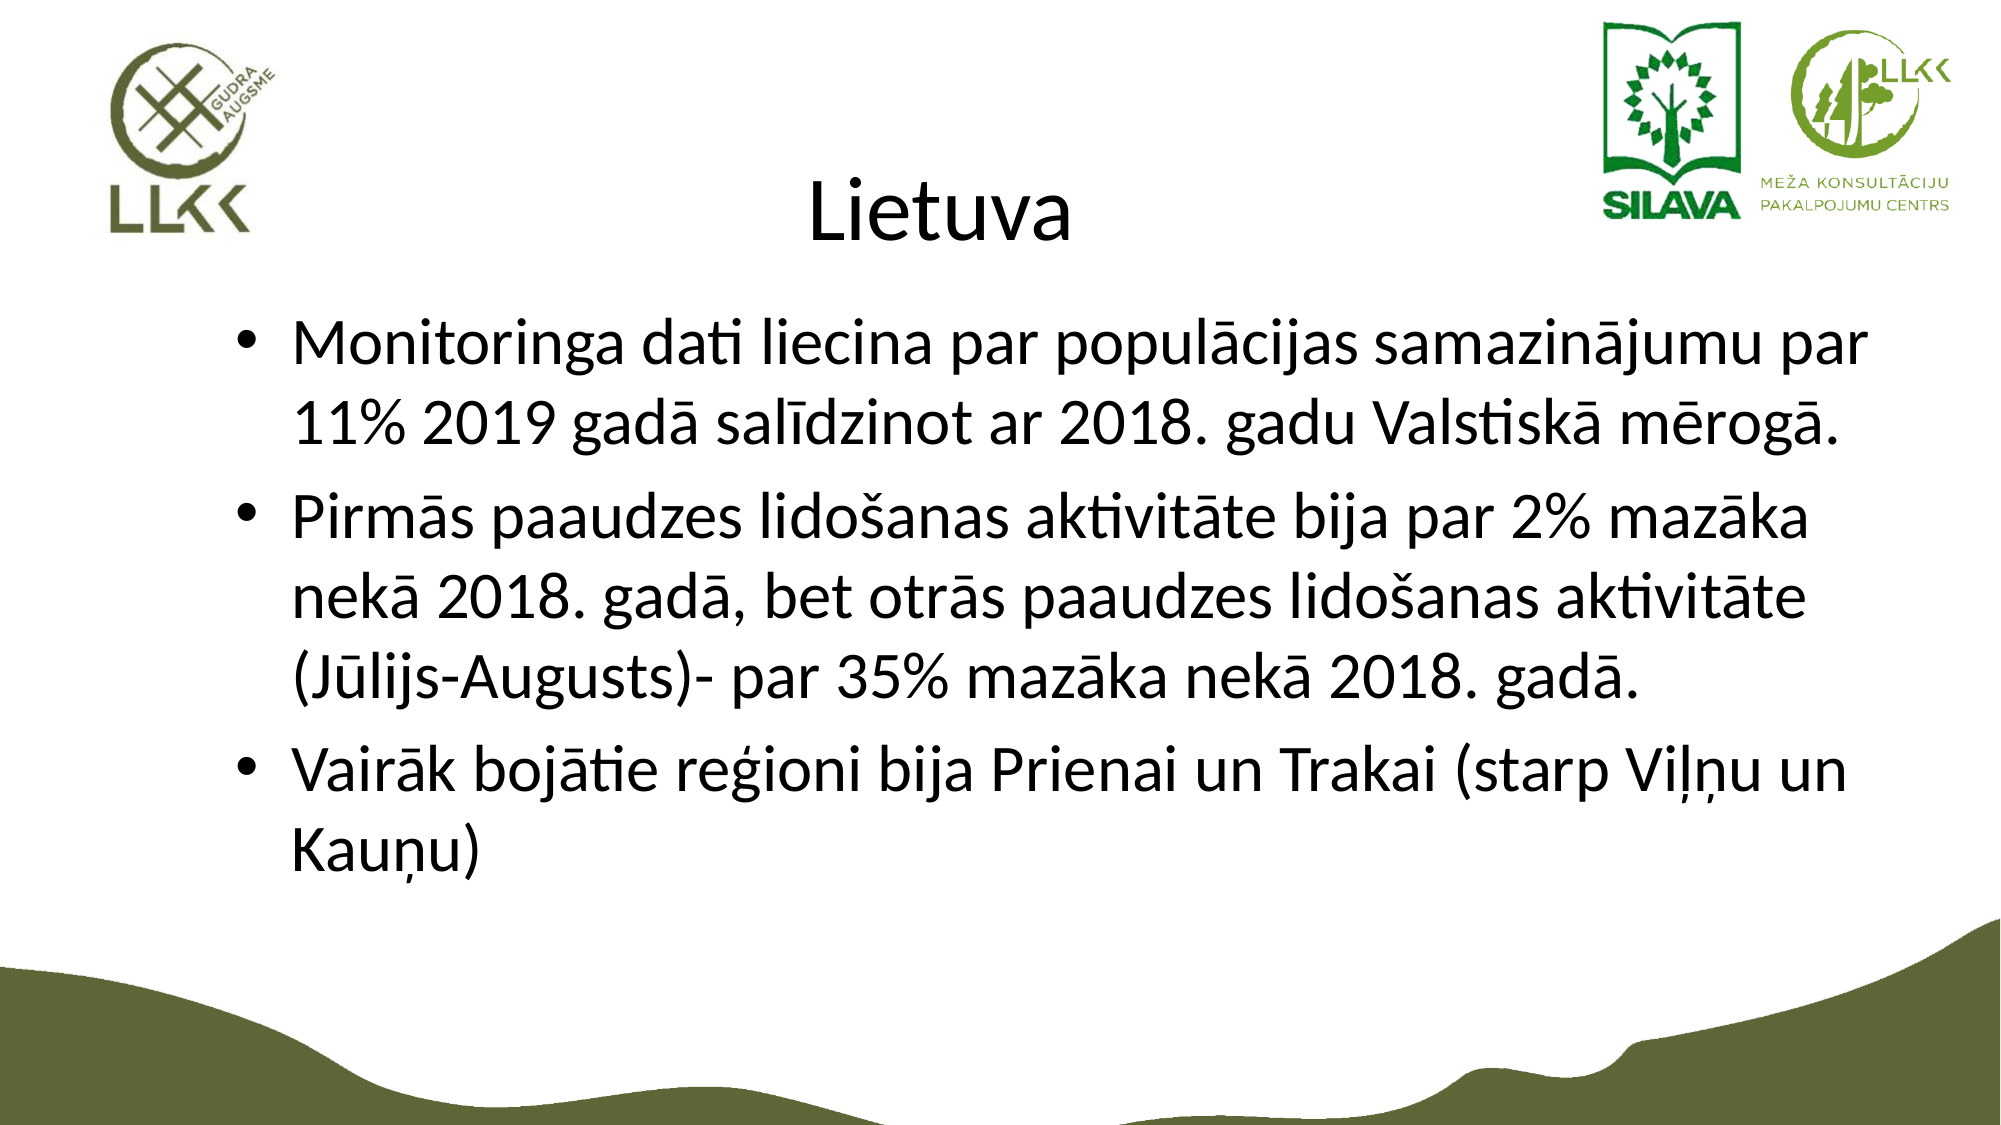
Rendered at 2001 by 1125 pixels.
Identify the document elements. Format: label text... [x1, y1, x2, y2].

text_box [1602, 19, 1742, 221]
title Lietuva [279, 109, 1603, 290]
list Monitoringa dati liecina par populācijas samazinājumu par 11% 2019 gadā salīdzinot ar 2018. gadu Valstiskā mērogā. Pirmās paaudzes lidošanas aktivitāte bija par 2% mazāka nekā 2018. gadā, bet otrās paaudzes lidošanas aktivitāte (Jūlijs-Augusts)- par 35% mazāka nekā 2018. gadā. Vairāk bojātie reģioni bija Prienai un Trakai (starp Viļņu un Kauņu) [220, 290, 1936, 986]
picture [0, 0, 2001, 1125]
